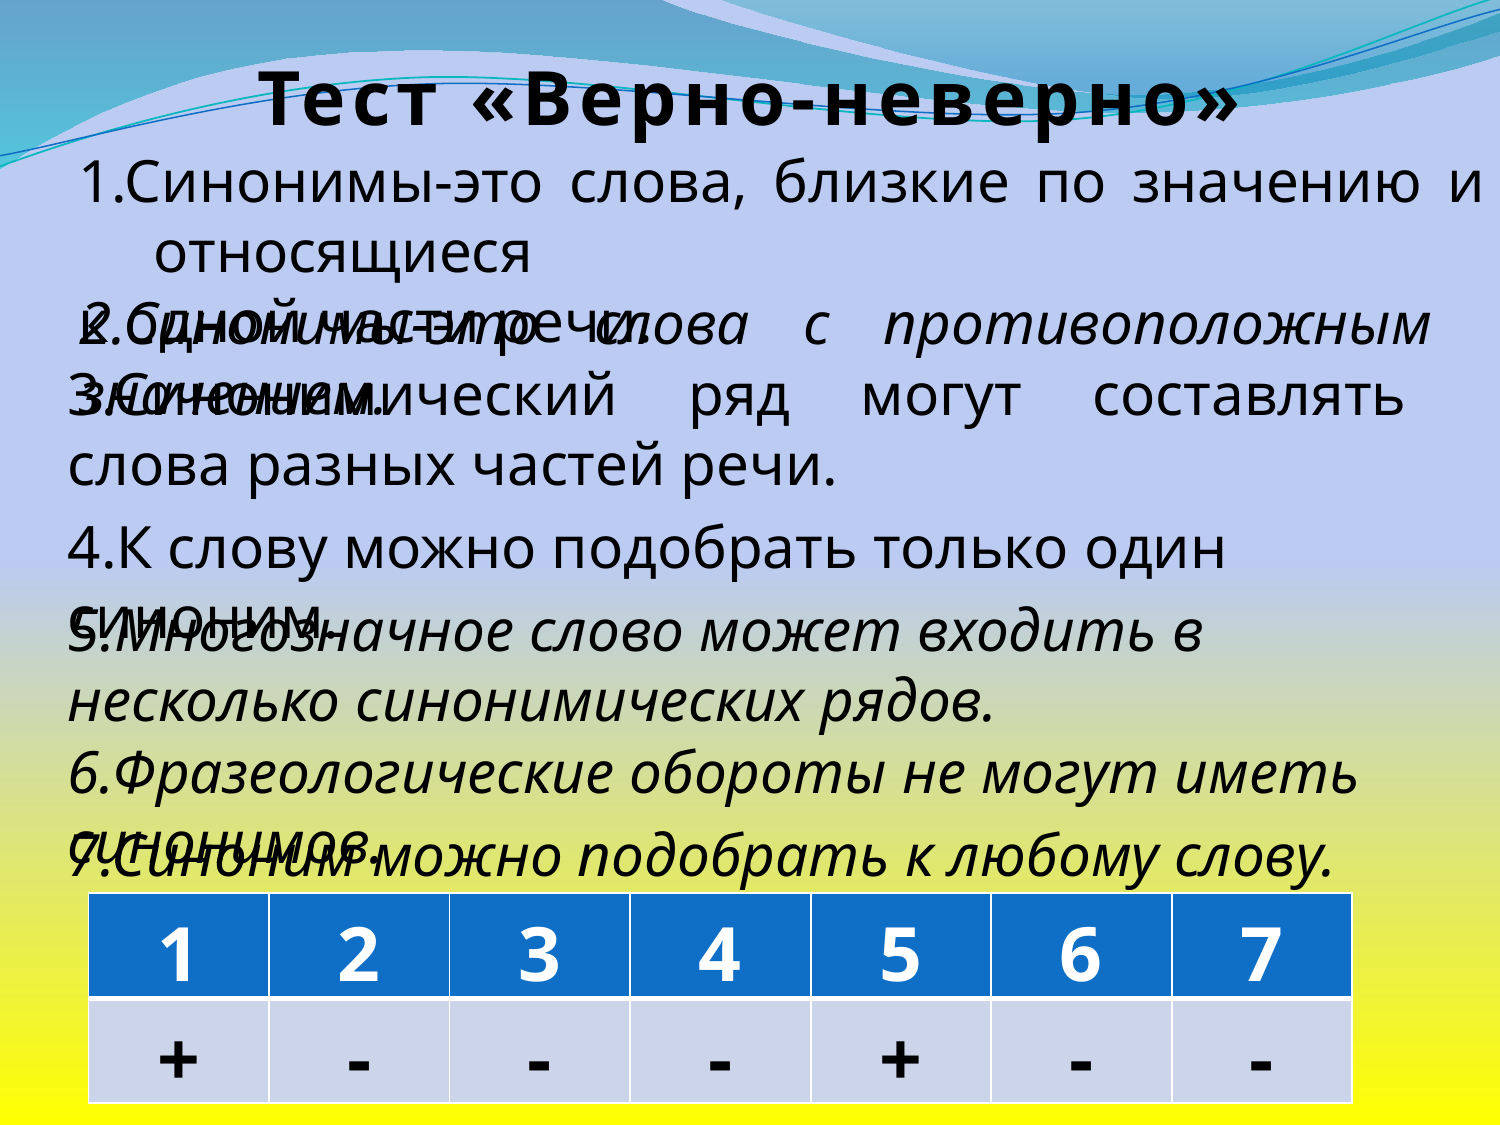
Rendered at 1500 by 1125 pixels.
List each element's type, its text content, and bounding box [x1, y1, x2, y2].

table_header 1 [89, 894, 268, 996]
text_box 4.К слову можно подобрать только один синоним. [53, 503, 1436, 586]
text_box Тест «Верно-неверно» [242, 42, 1258, 137]
table_header 2 [270, 894, 449, 996]
table_cell + [89, 1001, 268, 1102]
table_cell - [450, 1001, 629, 1102]
table_cell - [992, 1001, 1171, 1102]
table_header 6 [992, 894, 1171, 996]
text_box 6.Фразеологические обороты не могут иметь синонимов. [53, 727, 1447, 810]
text_box 3.Синонимический ряд могут составлять слова разных частей речи. [53, 349, 1421, 503]
text_box 2.Синонимы-это слова с противоположным значением. [64, 278, 1447, 504]
table_cell - [631, 1001, 810, 1102]
table_header 3 [450, 894, 629, 996]
table_cell + [812, 1001, 990, 1102]
table_cell - [1173, 1001, 1351, 1102]
table_cell - [270, 1001, 449, 1102]
table_header 7 [1173, 894, 1351, 996]
text_box 7.Синоним можно подобрать к любому слову. [53, 810, 1471, 986]
text_box 1.Синонимы-это слова, близкие по значению и относящиеся к одной части речи. [64, 137, 1500, 362]
table_header 5 [812, 894, 990, 996]
table_header 4 [631, 894, 810, 996]
text_box 5.Многозначное слово может входить в несколько синонимических рядов. [53, 586, 1500, 811]
